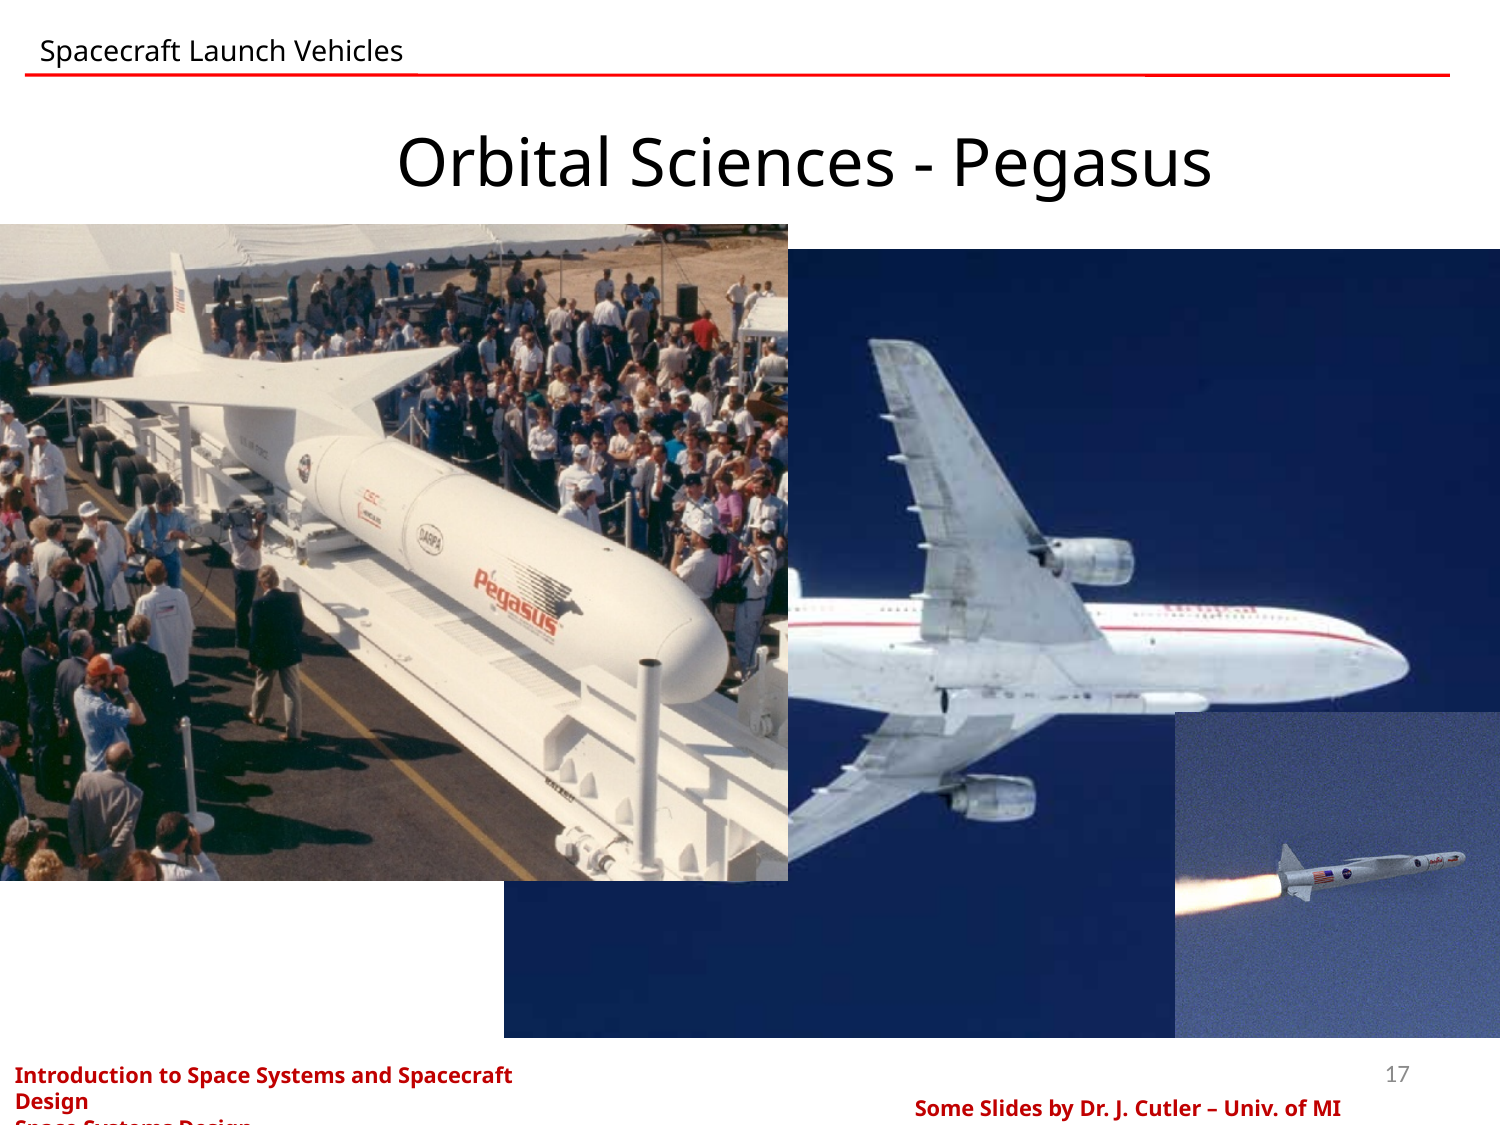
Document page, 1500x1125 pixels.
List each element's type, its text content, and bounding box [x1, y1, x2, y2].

picture [0, 224, 1500, 1038]
text_box Introduction to Space Systems and Spacecraft Design Space Systems Design [0, 1054, 563, 1125]
text_box Some Slides by Dr. J. Cutler – Univ. of MI [899, 1087, 1363, 1125]
slide_number 17 [1074, 1047, 1425, 1103]
text_box Orbital Sciences - Pegasus [381, 112, 1230, 208]
text_box Spacecraft Launch Vehicles [24, 24, 425, 74]
